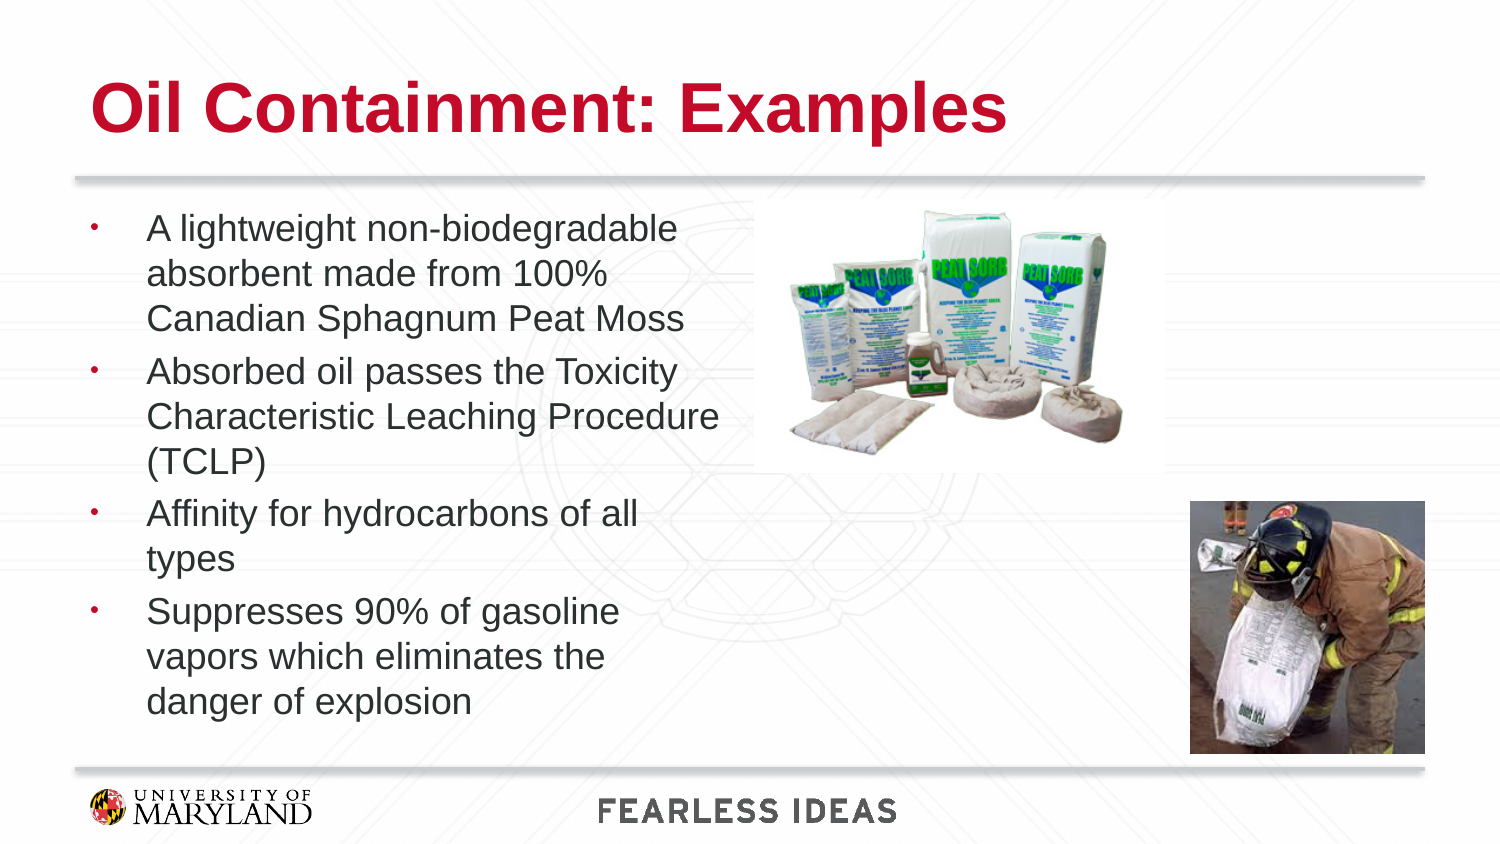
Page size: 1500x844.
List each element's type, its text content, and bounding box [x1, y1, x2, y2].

picture [587, 787, 907, 834]
picture [754, 199, 1165, 474]
picture [78, 771, 329, 842]
list A lightweight non-biodegradable absorbent made from 100% Canadian Sphagnum Peat Moss Absorbed oil passes the Toxicity Characteristic Leaching Procedure (TCLP) Affinity for hydrocarbons of all types Suppresses 90% of gasoline vapors which eliminates the danger of explosion [75, 196, 738, 754]
picture [1190, 501, 1426, 754]
title Oil Containment: Examples [75, 33, 1425, 175]
